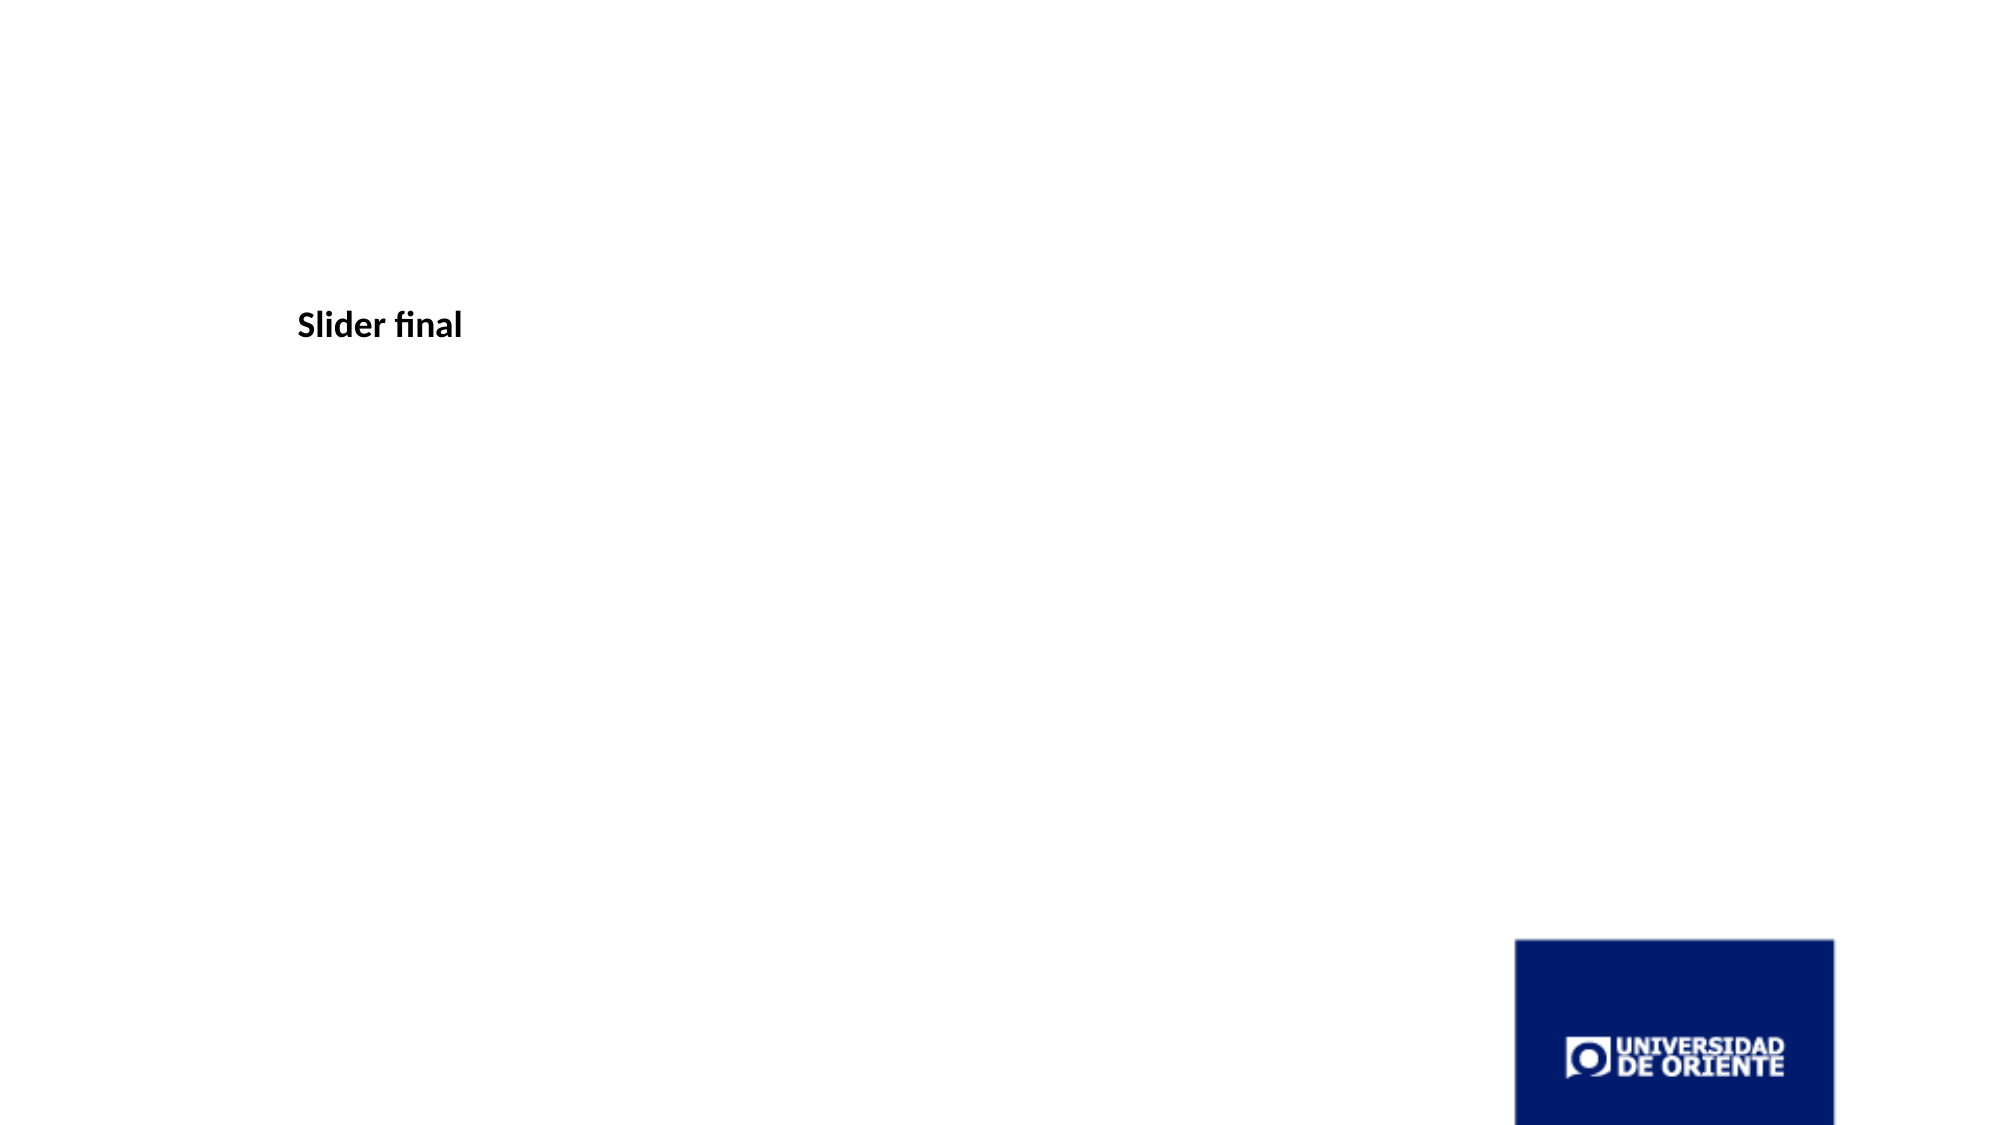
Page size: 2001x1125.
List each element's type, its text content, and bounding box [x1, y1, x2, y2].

text_box Slider final [282, 292, 1833, 353]
picture [0, 0, 2001, 1125]
